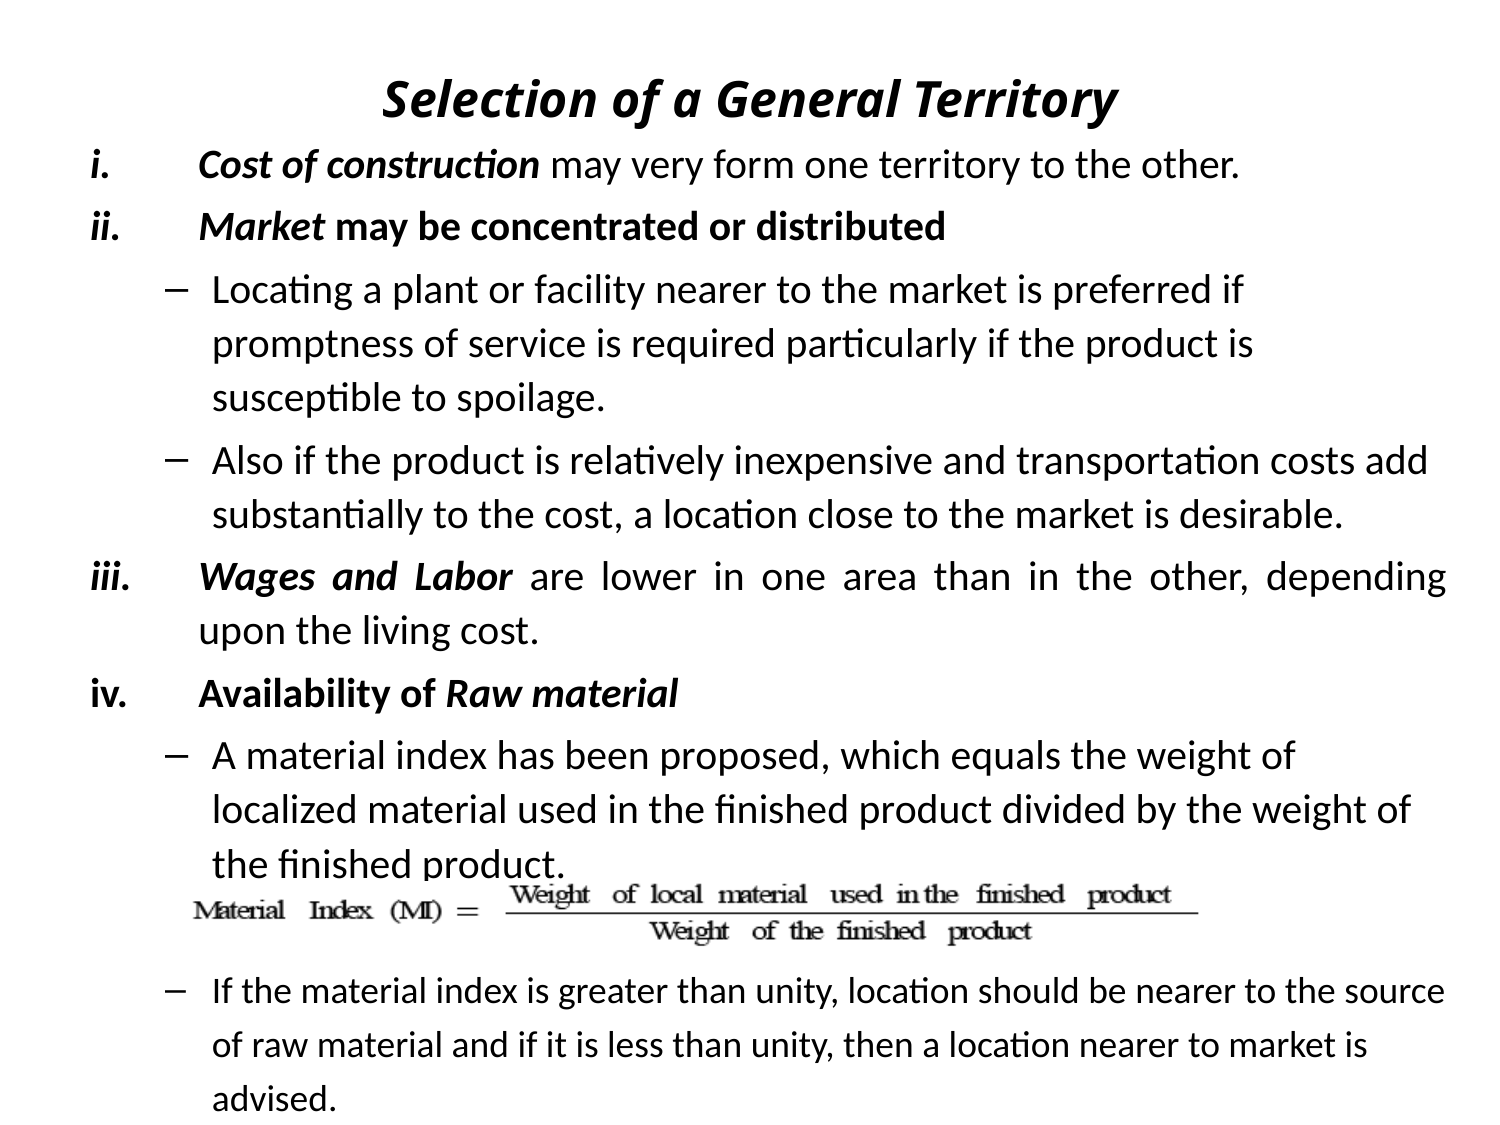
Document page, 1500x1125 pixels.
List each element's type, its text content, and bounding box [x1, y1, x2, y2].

picture [162, 881, 1248, 954]
title Selection of a General Territory [75, 45, 1425, 125]
list Cost of construction may very form one territory to the other. Market may be concentrated or distributed Locating a plant or facility nearer to the market is preferred if promptness of service is required particularly if the product is susceptible to spoilage. Also if the product is relatively inexpensive and transportation costs add substantially to the cost, a location close to the market is desirable. Wages and Labor are lower in one area than in the other, depending upon the living cost. Availability of Raw material A material index has been proposed, which equals the weight of localized material used in the finished product divided by the weight of the finished product. If the material index is greater than unity, location should be nearer to the source of raw material and if it is less than unity, then a location nearer to market is advised. [75, 125, 1463, 1075]
